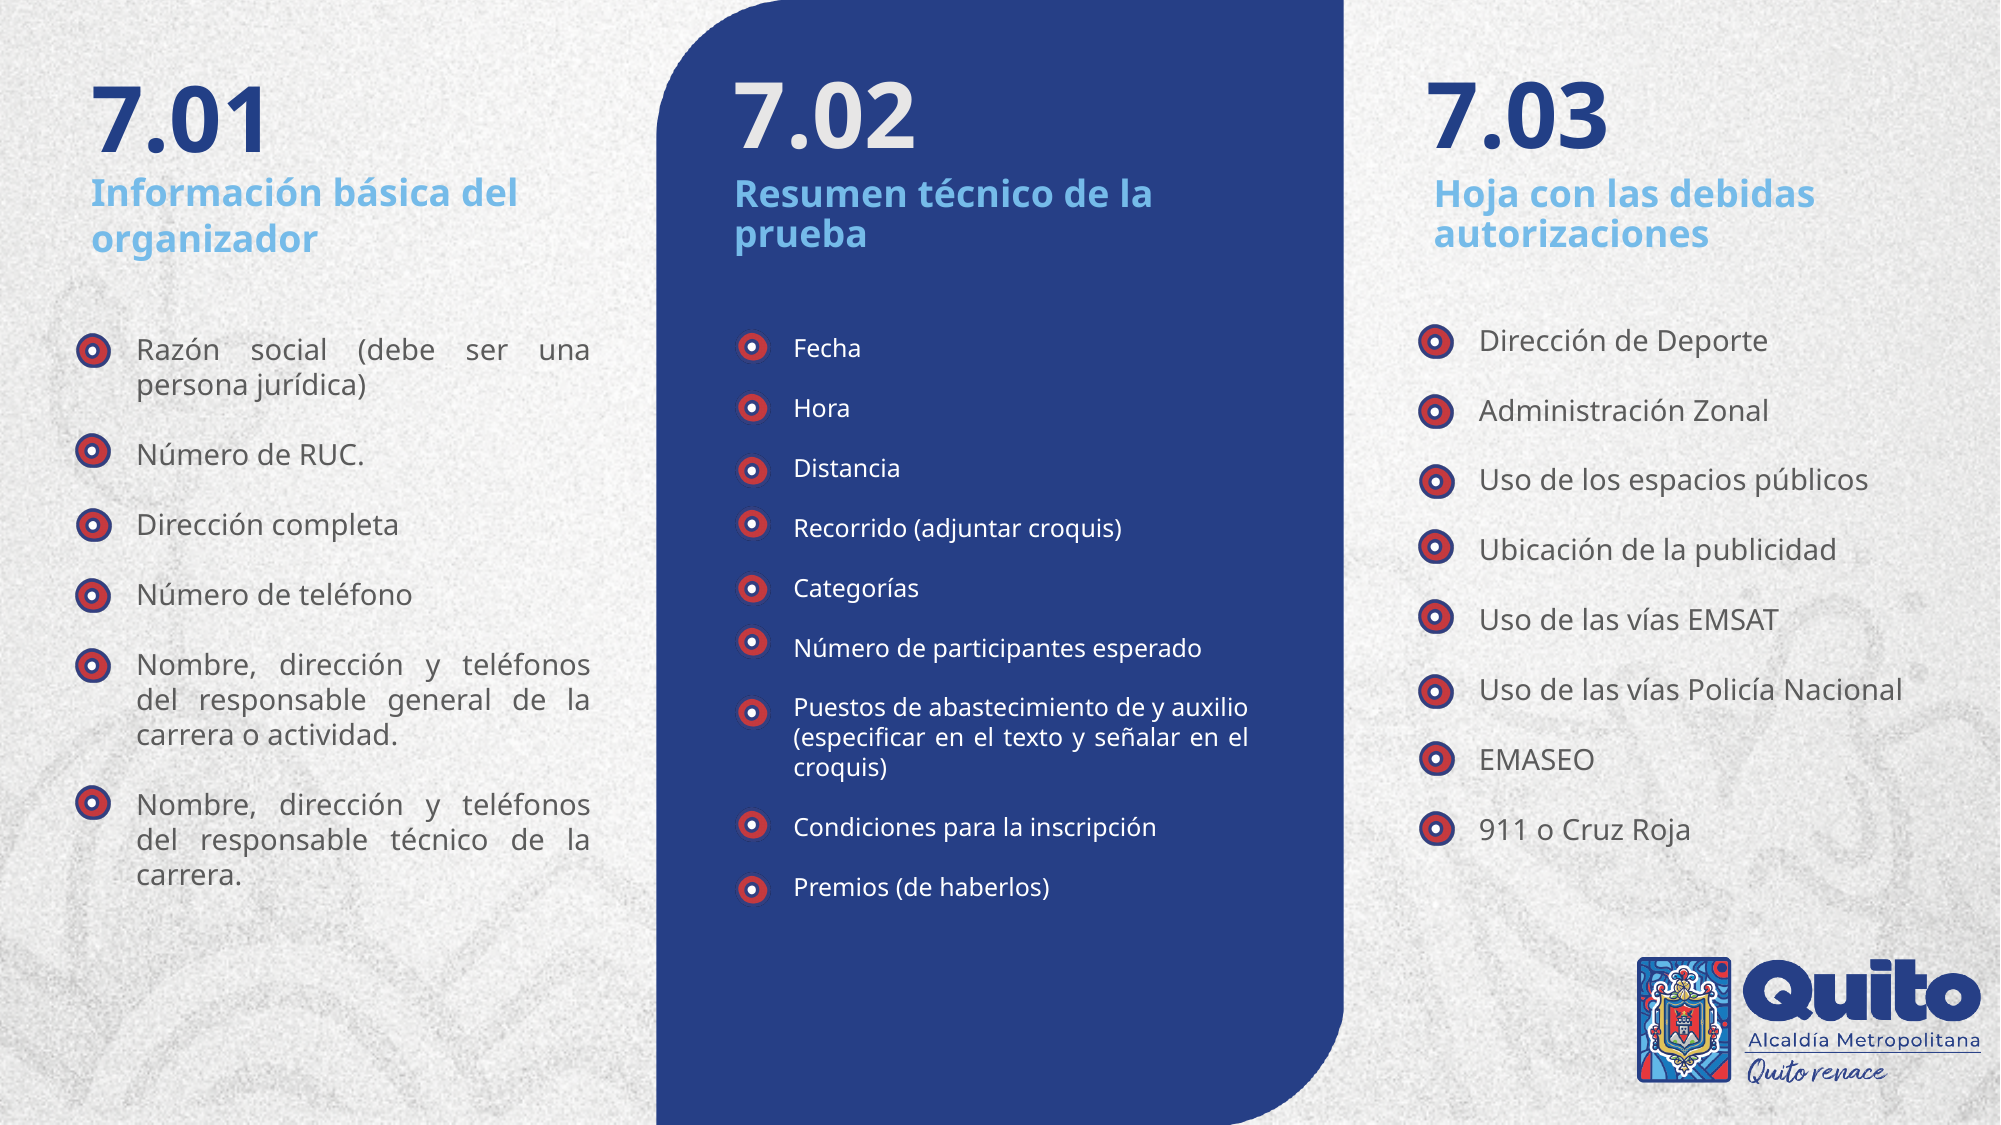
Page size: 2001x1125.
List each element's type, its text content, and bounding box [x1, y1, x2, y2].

picture [735, 571, 771, 606]
text_box Razón social (debe ser una persona jurídica) Número de RUC. Dirección completa Número de teléfono Nombre, dirección y teléfonos del responsable general de la carrera o actividad. Nombre, dirección y teléfonos del responsable técnico de la carrera. [121, 324, 606, 899]
text_box Fecha Hora Distancia Recorrido (adjuntar croquis) Categorías Número de participantes esperado Puestos de abastecimiento de y auxilio (especificar en el texto y señalar en el croquis) Condiciones para la inscripción Premios (de haberlos) [778, 325, 1265, 909]
picture [735, 807, 771, 842]
text_box Dirección de Deporte Administración Zonal Uso de los espacios públicos Ubicación de la publicidad Uso de las vías EMSAT Uso de las vías Policía Nacional EMASEO 911 o Cruz Roja [1464, 314, 1949, 854]
text_box 7.01 [76, 10, 430, 106]
picture [735, 506, 771, 541]
picture [0, 0, 777, 1125]
text_box Hoja con las debidas autorizaciones [1418, 106, 1921, 325]
picture [1232, 0, 2000, 1125]
picture [735, 329, 771, 364]
picture [735, 624, 771, 659]
text_box Información básica del organizador [76, 106, 578, 325]
picture [735, 695, 771, 730]
text_box Resumen técnico de la prueba [718, 106, 1221, 325]
text_box 7.02 [718, 10, 1073, 106]
picture [735, 390, 771, 425]
picture [735, 453, 771, 488]
picture [735, 872, 771, 907]
text_box 7.03 [1411, 10, 1766, 228]
